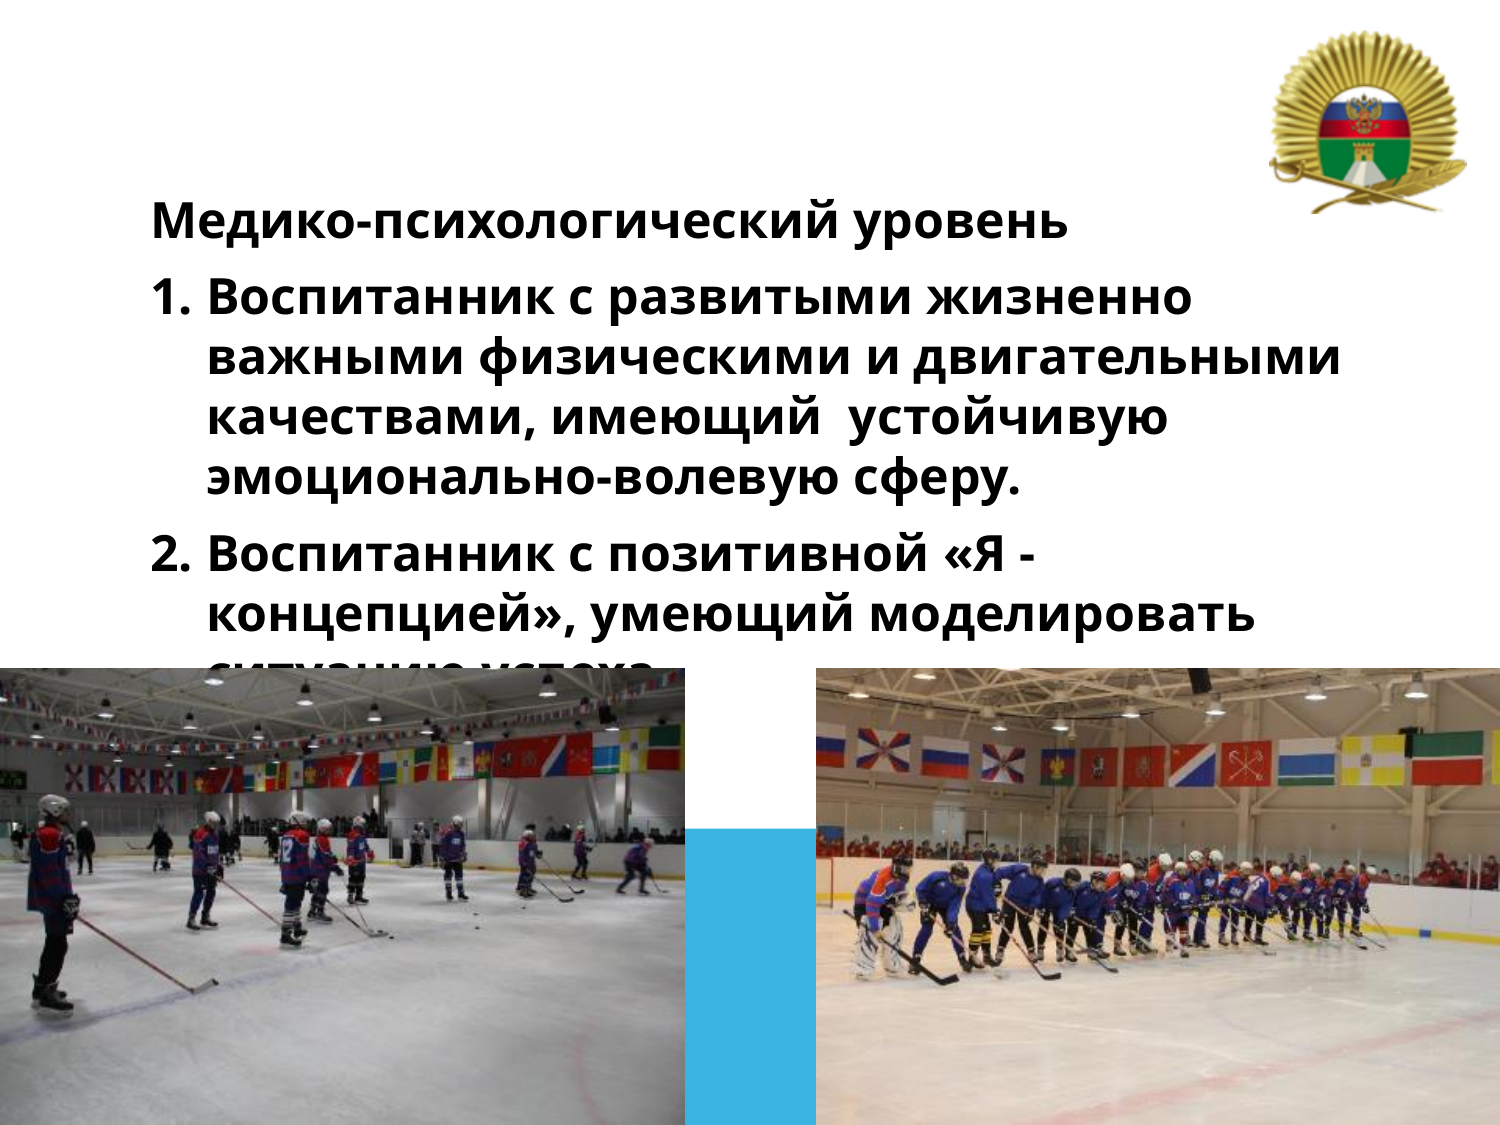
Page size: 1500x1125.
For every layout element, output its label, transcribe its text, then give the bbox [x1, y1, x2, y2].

picture [815, 668, 1500, 1125]
picture [1269, 30, 1468, 215]
list Медико-психологический уровень 1. Воспитанник с развитыми жизненно важными физическими и двигательными качествами, имеющий устойчивую эмоционально-волевую сферу. 2. Воспитанник с позитивной «Я - концепцией», умеющий моделировать ситуацию успеха. [135, 180, 1369, 768]
picture [0, 668, 685, 1125]
